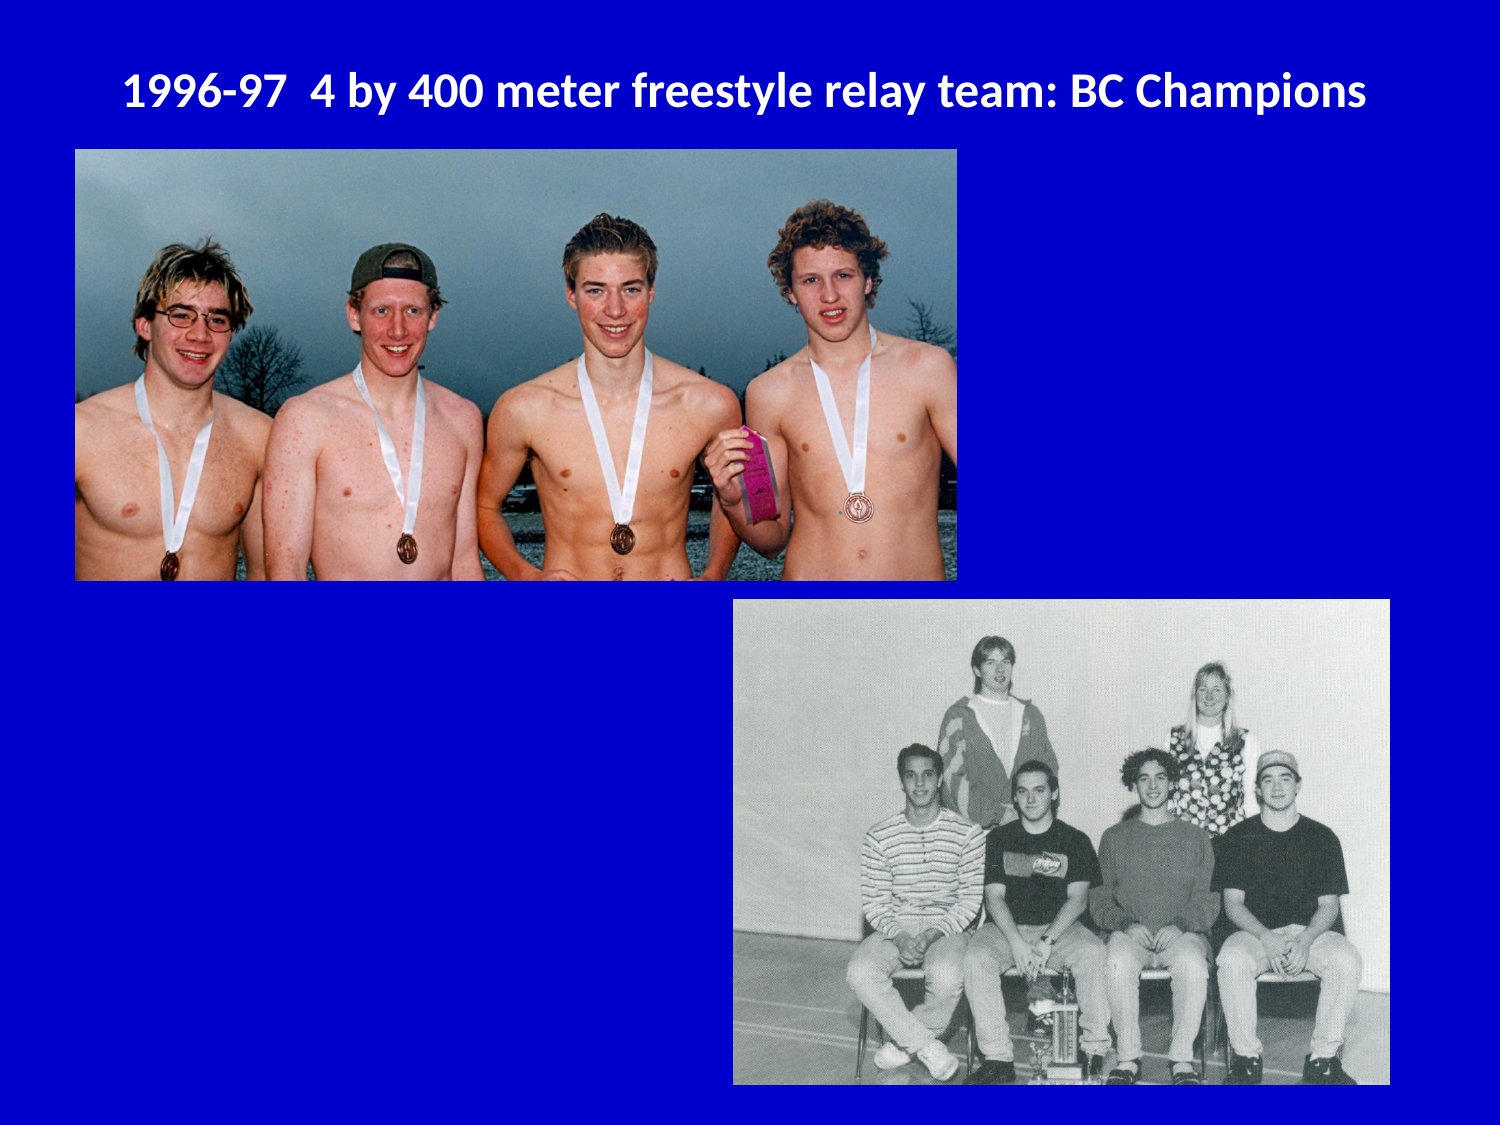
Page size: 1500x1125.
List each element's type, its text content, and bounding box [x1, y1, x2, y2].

text_box 1996-97 4 by 400 meter freestyle relay team: BC Champions [106, 49, 1383, 125]
picture [74, 149, 957, 582]
picture [733, 599, 1390, 1086]
